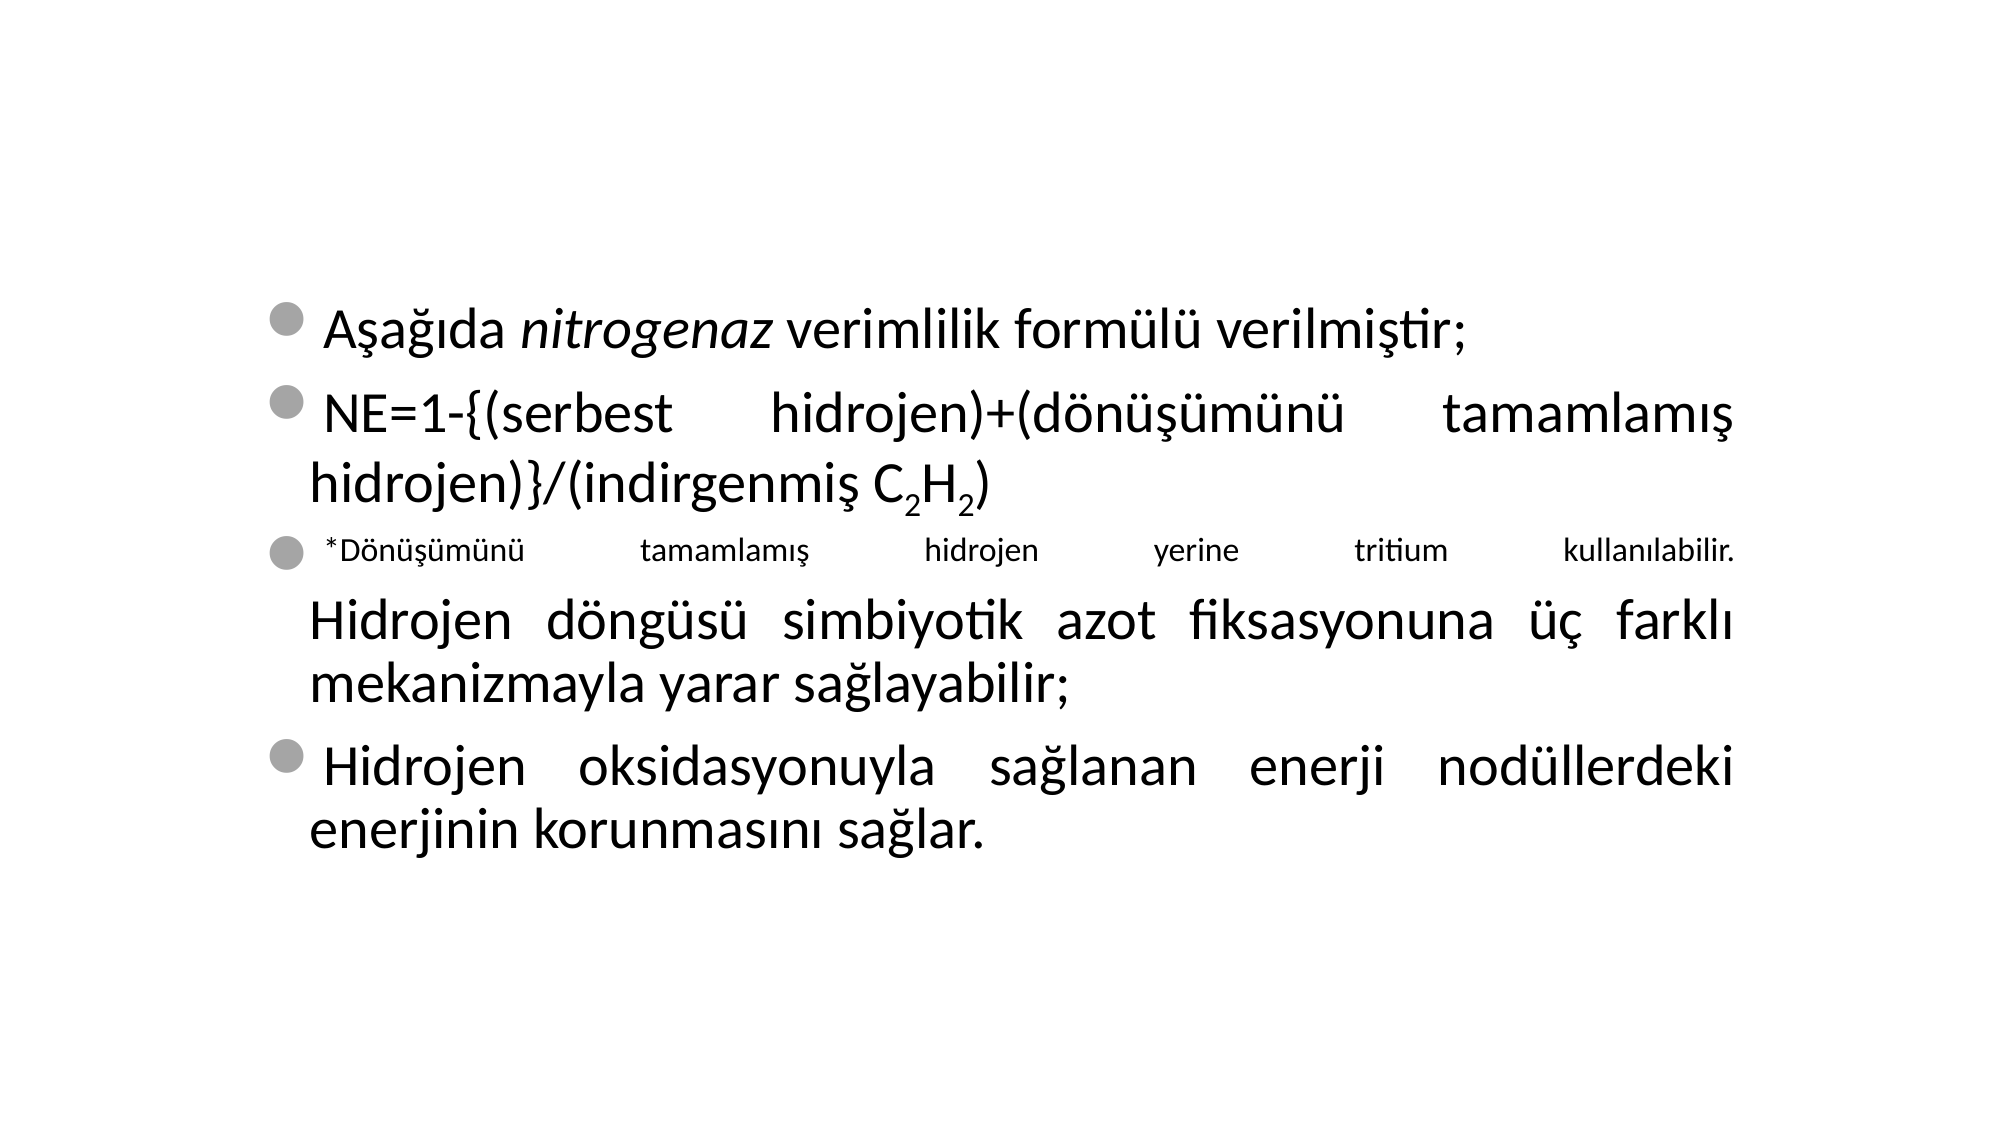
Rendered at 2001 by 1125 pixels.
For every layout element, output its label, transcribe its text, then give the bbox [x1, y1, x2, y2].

list Aşağıda nitrogenaz verimlilik formülü verilmiştir; NE=1-{(serbest hidrojen)+(dönüşümünü tamamlamış hidrojen)}/(indirgenmiş C2H2) *Dönüşümünü tamamlamış hidrojen yerine tritium kullanılabilir. Hidrojen döngüsü simbiyotik azot fiksasyonuna üç farklı mekanizmayla yarar sağlayabilir; Hidrojen oksidasyonuyla sağlanan enerji nodüllerdeki enerjinin korunmasını sağlar. [249, 290, 1750, 1125]
